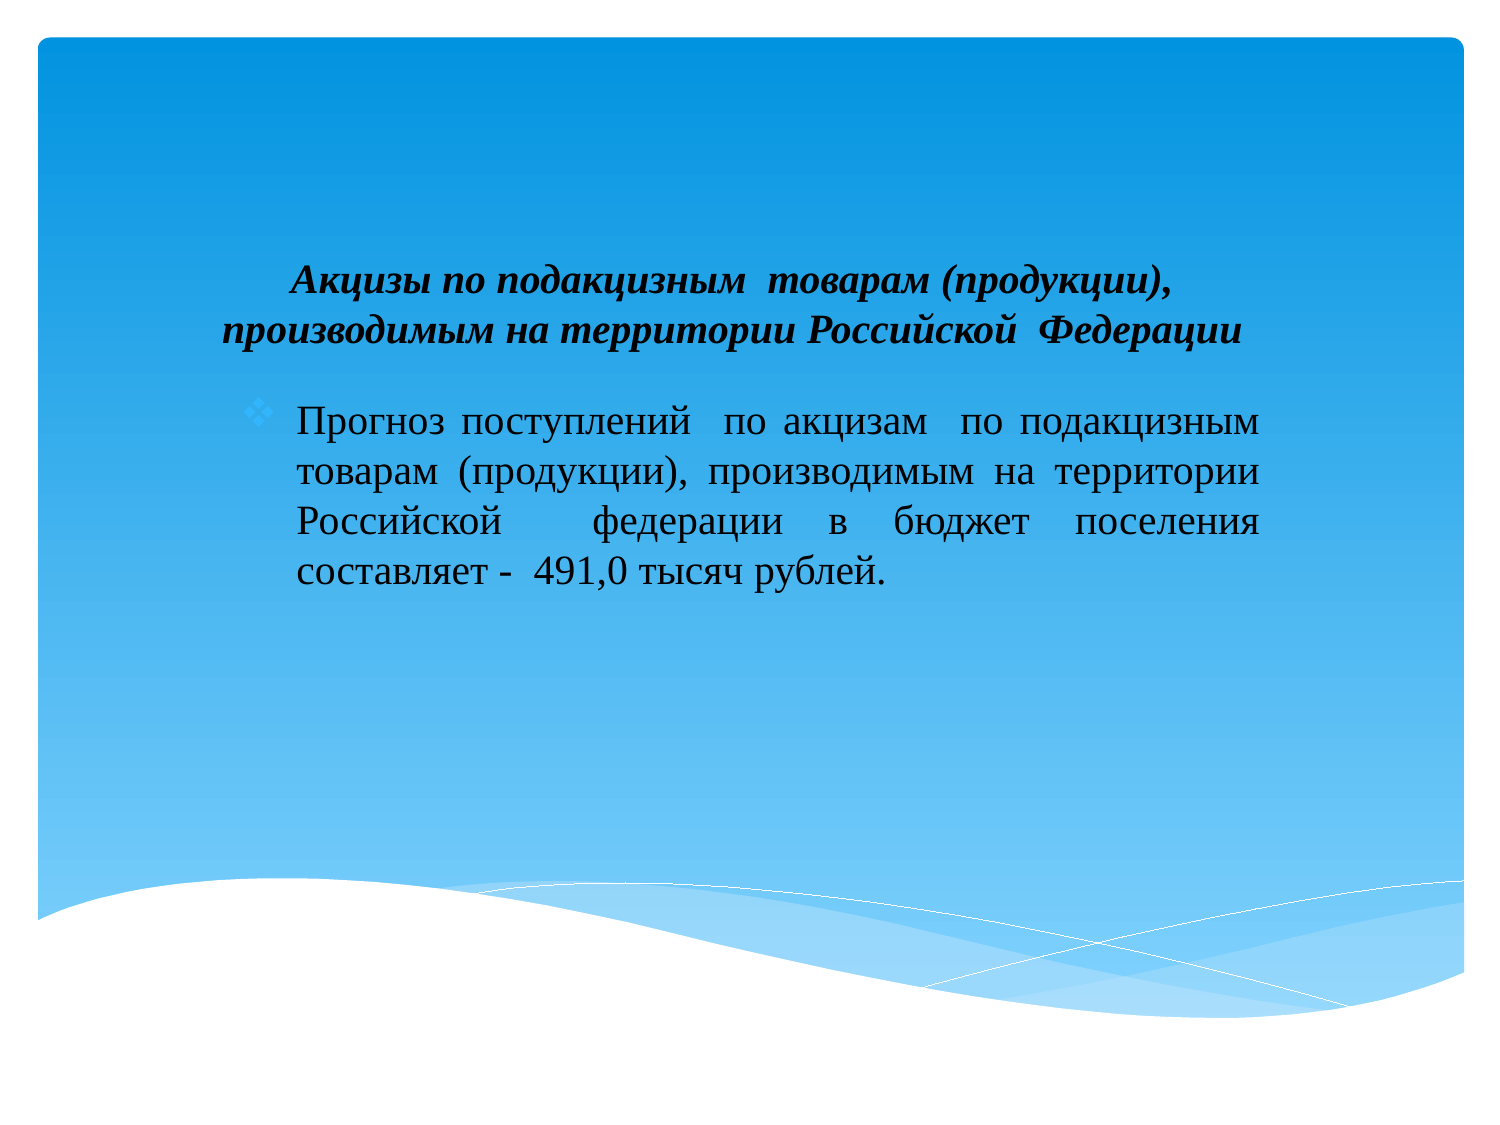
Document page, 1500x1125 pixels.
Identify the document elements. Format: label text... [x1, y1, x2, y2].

subtitle Прогноз поступлений по акцизам по подакцизным товарам (продукции), производимым на территории Российской федерации в бюджет поселения составляет - 491,0 тысяч рублей. [225, 385, 1275, 825]
title Акцизы по подакцизным товарам (продукции), производимым на территории Российской Федерации [134, 90, 1312, 480]
